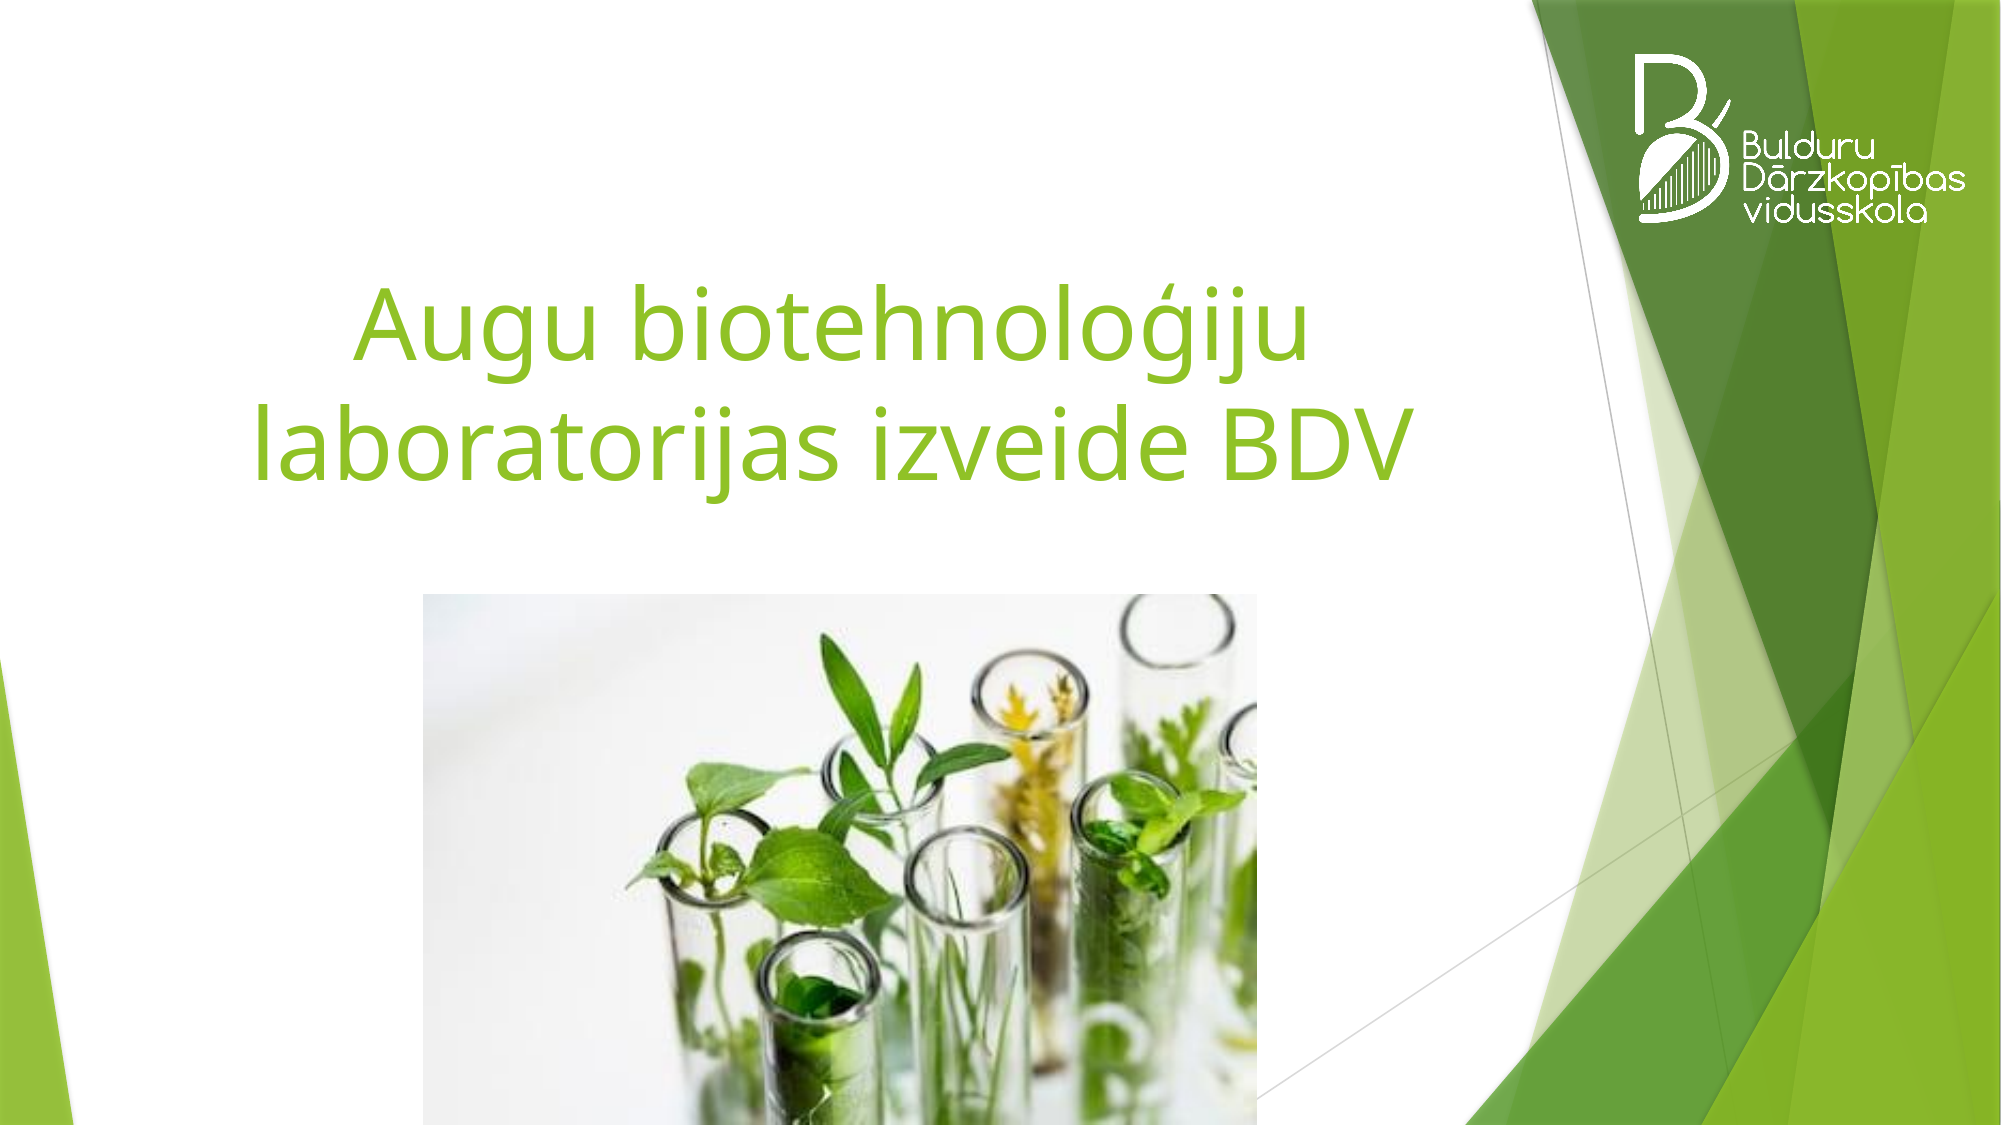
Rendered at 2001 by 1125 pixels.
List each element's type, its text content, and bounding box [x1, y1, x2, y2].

picture [422, 593, 1258, 1125]
title Augu biotehnoloģiju laboratorijas izveide BDV [128, 252, 1539, 470]
picture [1634, 53, 1966, 224]
